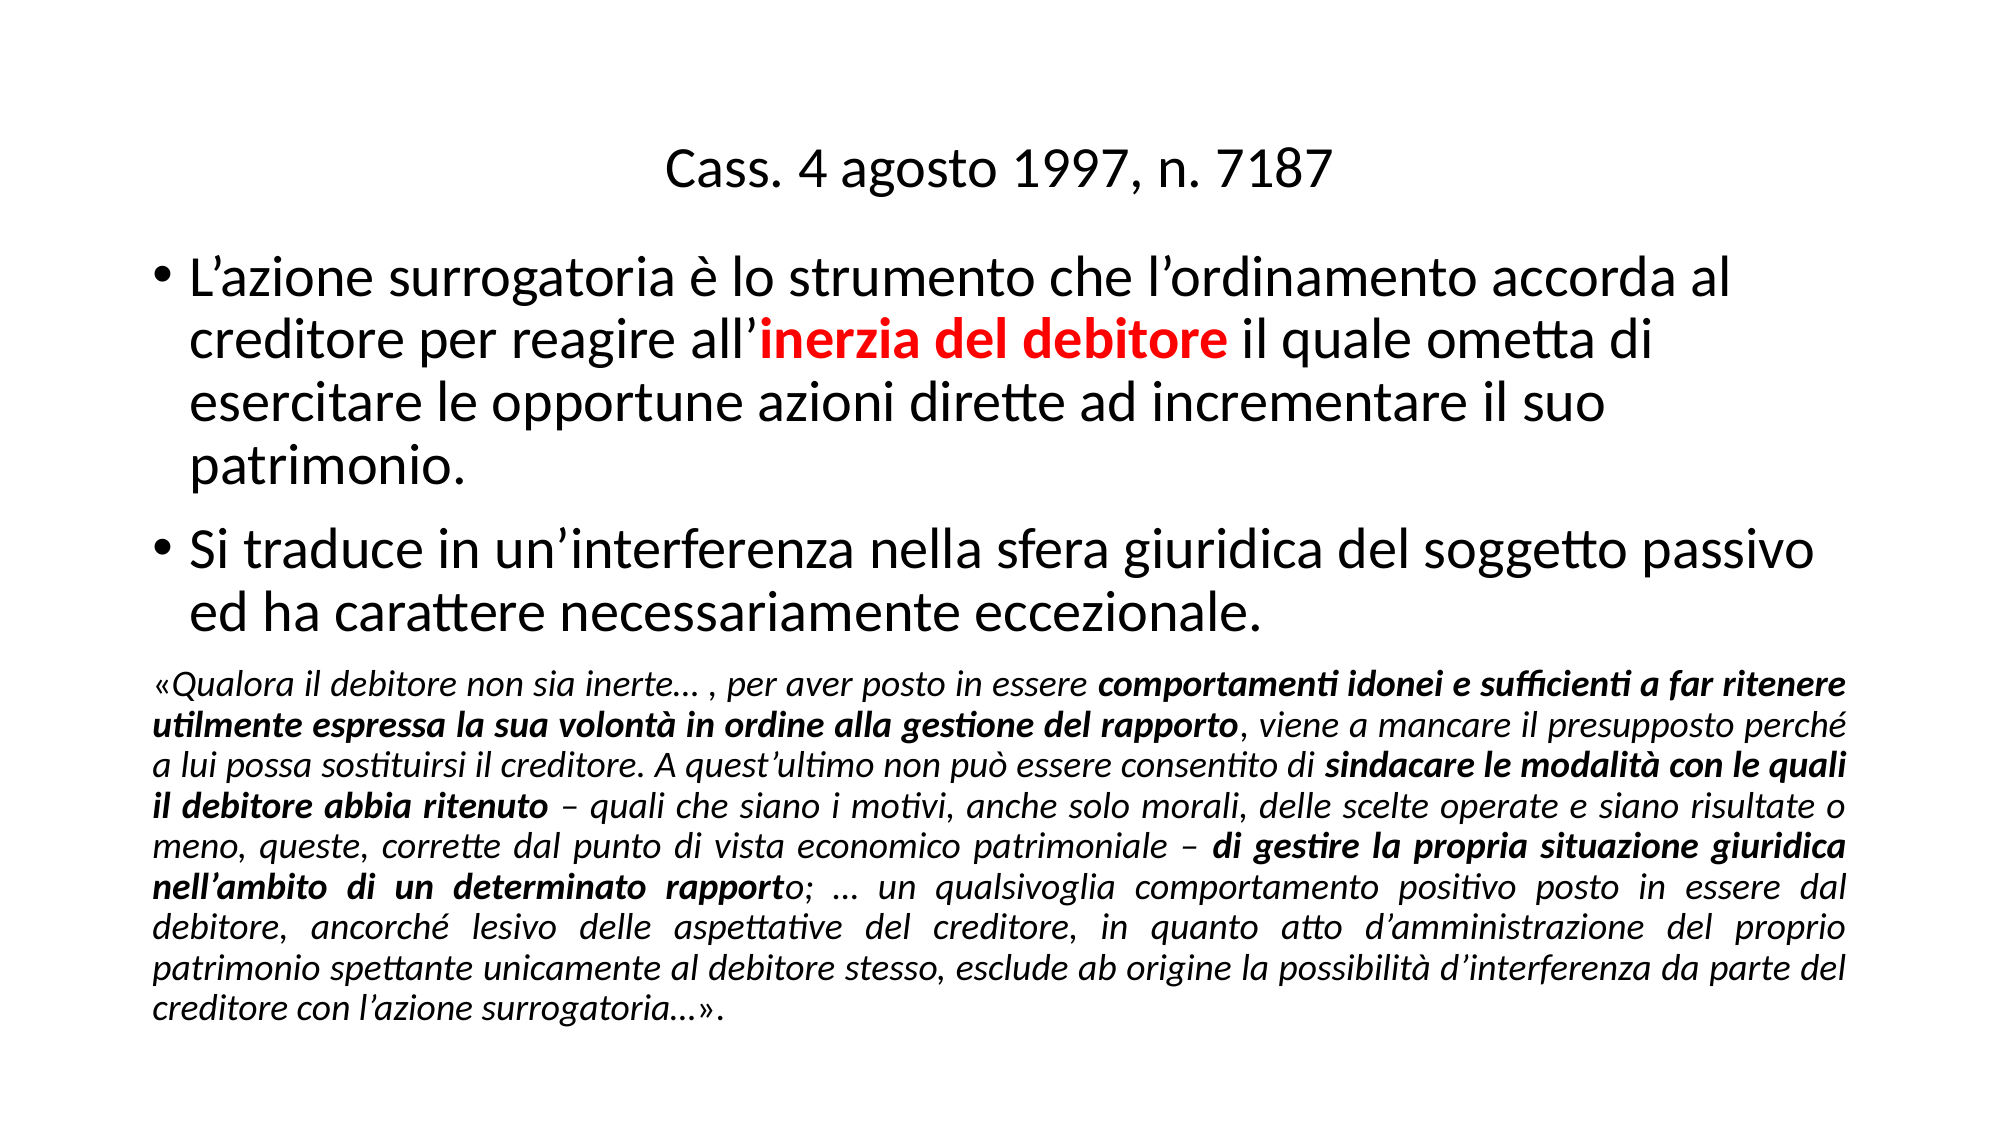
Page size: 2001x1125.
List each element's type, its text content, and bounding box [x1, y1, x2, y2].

title Cass. 4 agosto 1997, n. 7187 [137, 59, 1863, 238]
list L’azione surrogatoria è lo strumento che l’ordinamento accorda al creditore per reagire all’inerzia del debitore il quale ometta di esercitare le opportune azioni dirette ad incrementare il suo patrimonio. Si traduce in un’interferenza nella sfera giuridica del soggetto passivo ed ha carattere necessariamente eccezionale. «Qualora il debitore non sia inerte… , per aver posto in essere comportamenti idonei e sufficienti a far ritenere utilmente espressa la sua volontà in ordine alla gestione del rapporto, viene a mancare il presupposto perché a lui possa sostituirsi il creditore. A quest’ultimo non può essere consentito di sindacare le modalità con le quali il debitore abbia ritenuto – quali che siano i motivi, anche solo morali, delle scelte operate e siano risultate o meno, queste, corrette dal punto di vista economico patrimoniale – di gestire la propria situazione giuridica nell’ambito di un determinato rapporto; … un qualsivoglia comportamento positivo posto in essere dal debitore, ancorché lesivo delle aspettative del creditore, in quanto atto d’amministrazione del proprio patrimonio spettante unicamente al debitore stesso, esclude ab origine la possibilità d’interferenza da parte del creditore con l’azione surrogatoria…». [137, 238, 1863, 1096]
